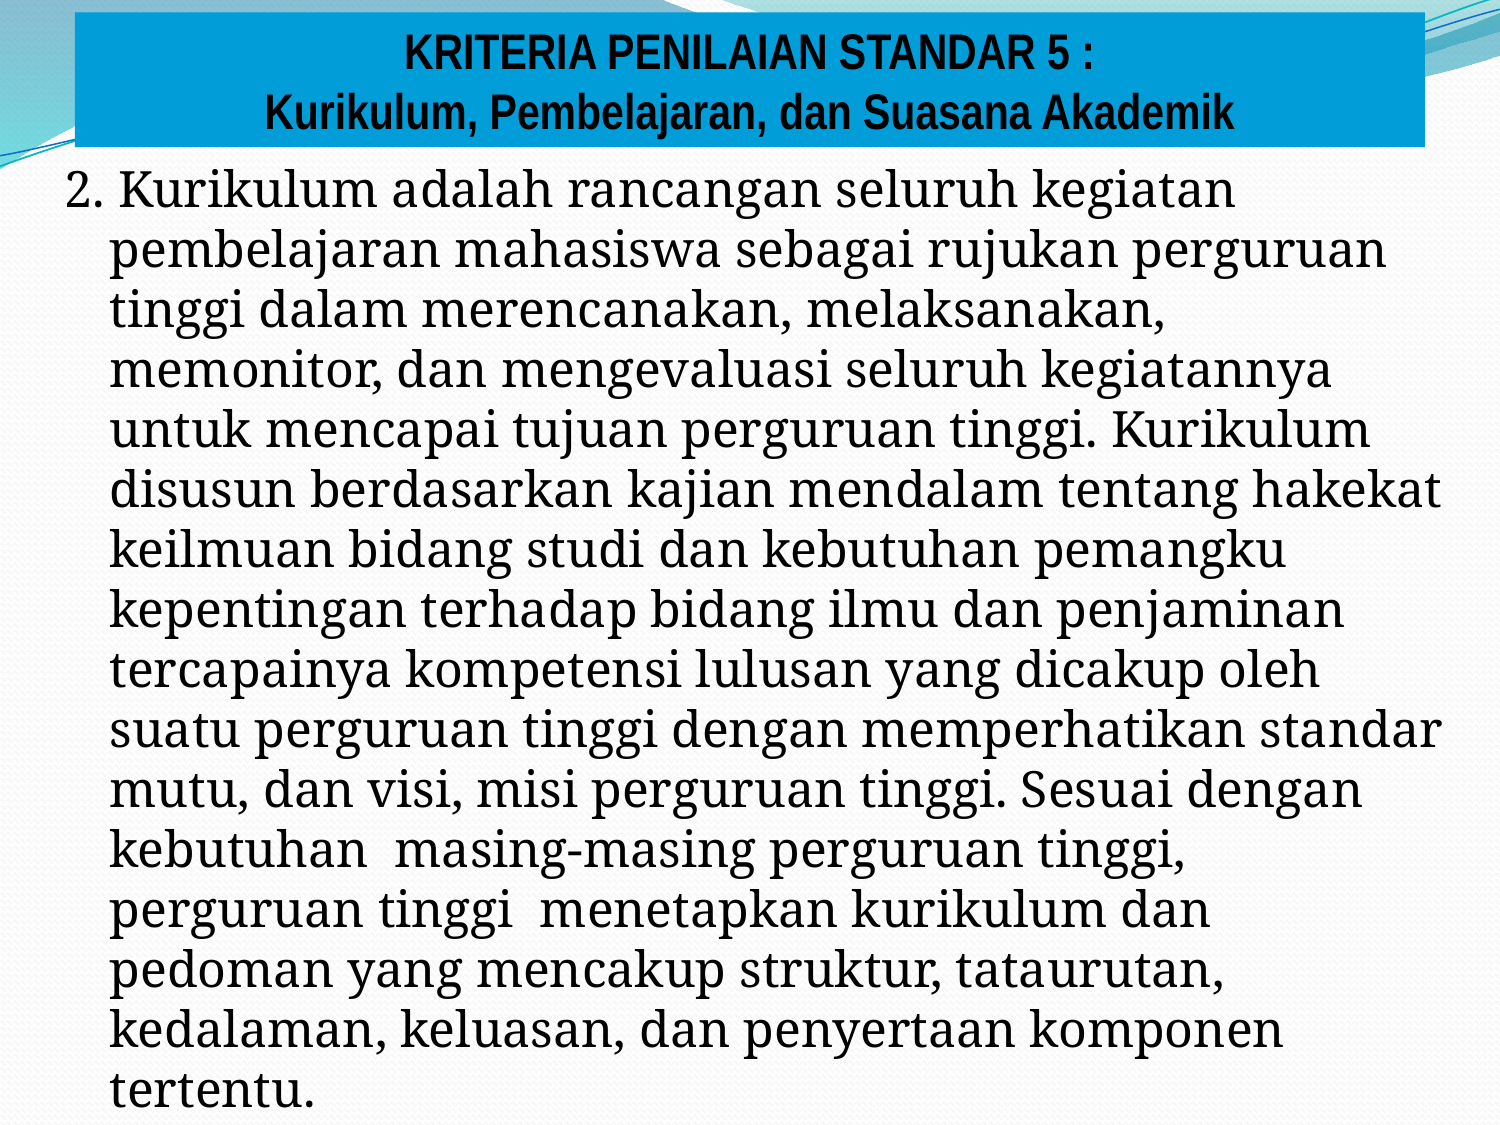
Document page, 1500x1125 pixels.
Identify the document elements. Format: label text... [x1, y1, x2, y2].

text_box KRITERIA PENILAIAN STANDAR 5 : Kurikulum, Pembelajaran, dan Suasana Akademik [74, 12, 1425, 148]
list 2. Kurikulum adalah rancangan seluruh kegiatan pembelajaran mahasiswa sebagai rujukan perguruan tinggi dalam merencanakan, melaksanakan, memonitor, dan mengevaluasi seluruh kegiatannya untuk mencapai tujuan perguruan tinggi. Kurikulum disusun berdasarkan kajian mendalam tentang hakekat keilmuan bidang studi dan kebutuhan pemangku kepentingan terhadap bidang ilmu dan penjaminan tercapainya kompetensi lulusan yang dicakup oleh suatu perguruan tinggi dengan memperhatikan standar mutu, dan visi, misi perguruan tinggi. Sesuai dengan kebutuhan masing-masing perguruan tinggi, perguruan tinggi menetapkan kurikulum dan pedoman yang mencakup struktur, tataurutan, kedalaman, keluasan, dan penyertaan komponen tertentu. [50, 149, 1463, 988]
